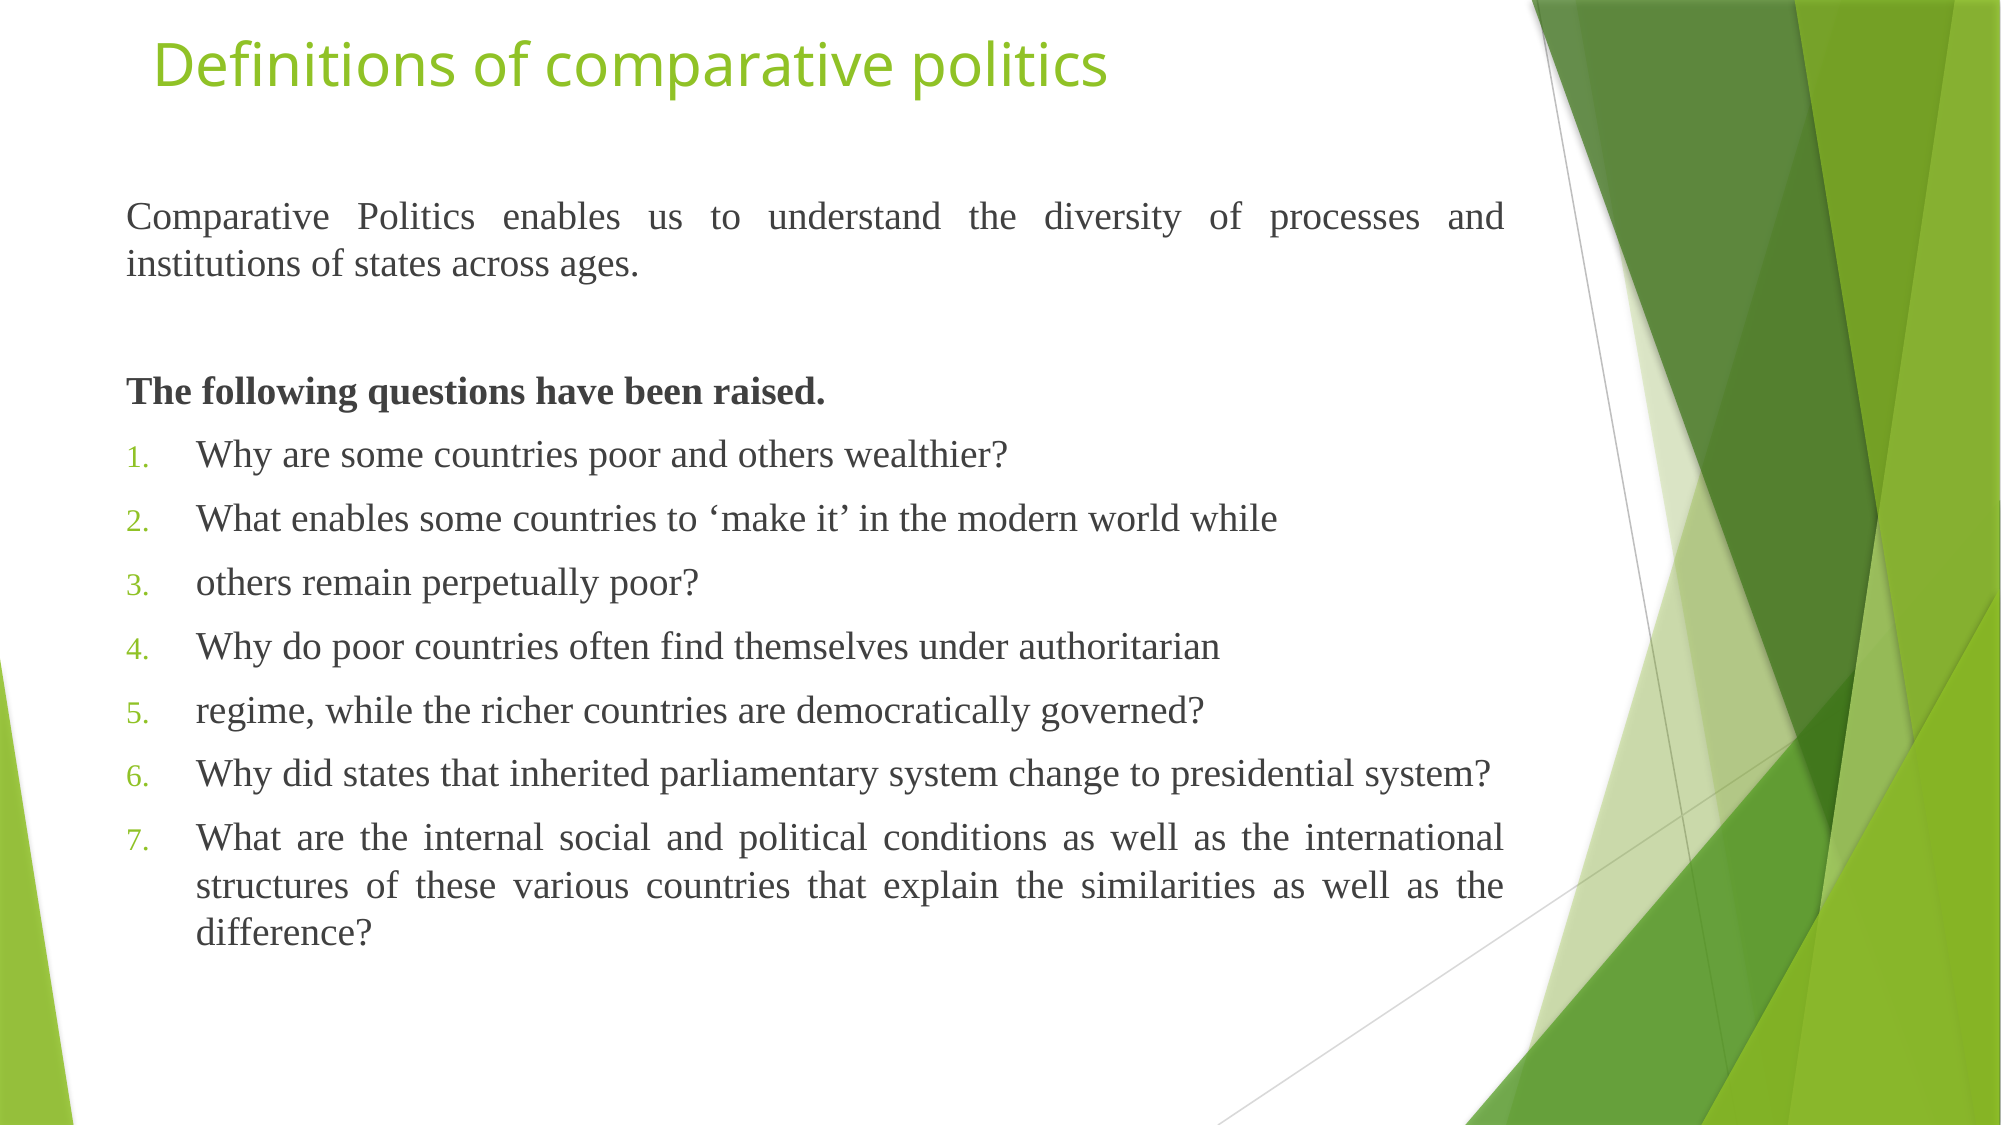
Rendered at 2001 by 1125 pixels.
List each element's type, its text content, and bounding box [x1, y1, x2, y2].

title Definitions of comparative politics [137, 18, 1548, 106]
list Comparative Politics enables us to understand the diversity of processes and institutions of states across ages. The following questions have been raised. Why are some countries poor and others wealthier? What enables some countries to ‘make it’ in the modern world while others remain perpetually poor? Why do poor countries often find themselves under authoritarian regime, while the richer countries are democratically governed? Why did states that inherited parliamentary system change to presidential system? What are the internal social and political conditions as well as the international structures of these various countries that explain the similarities as well as the difference? [111, 118, 1522, 992]
